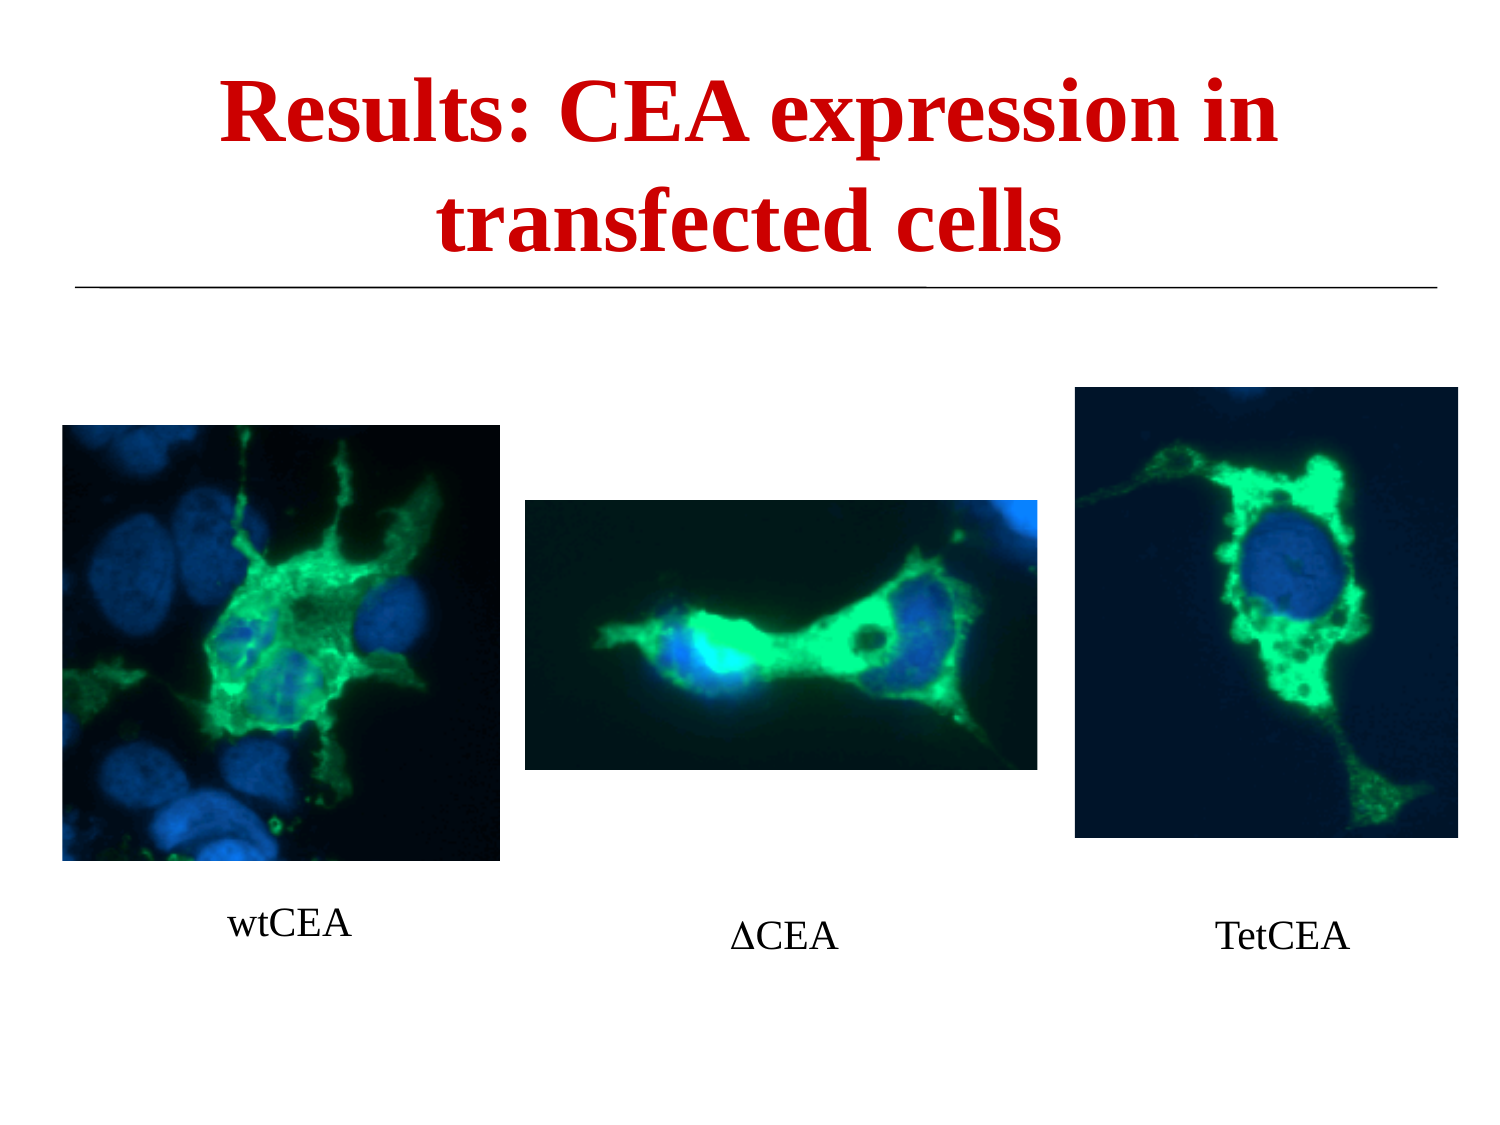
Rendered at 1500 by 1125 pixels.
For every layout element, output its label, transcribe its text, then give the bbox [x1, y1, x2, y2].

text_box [1074, 387, 1459, 838]
title Results: CEA expression in transfected cells [112, 66, 1388, 254]
text_box CEA [715, 900, 1003, 965]
text_box wtCEA [212, 887, 450, 953]
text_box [524, 499, 1038, 770]
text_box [62, 424, 501, 861]
text_box TetCEA [1200, 900, 1400, 965]
